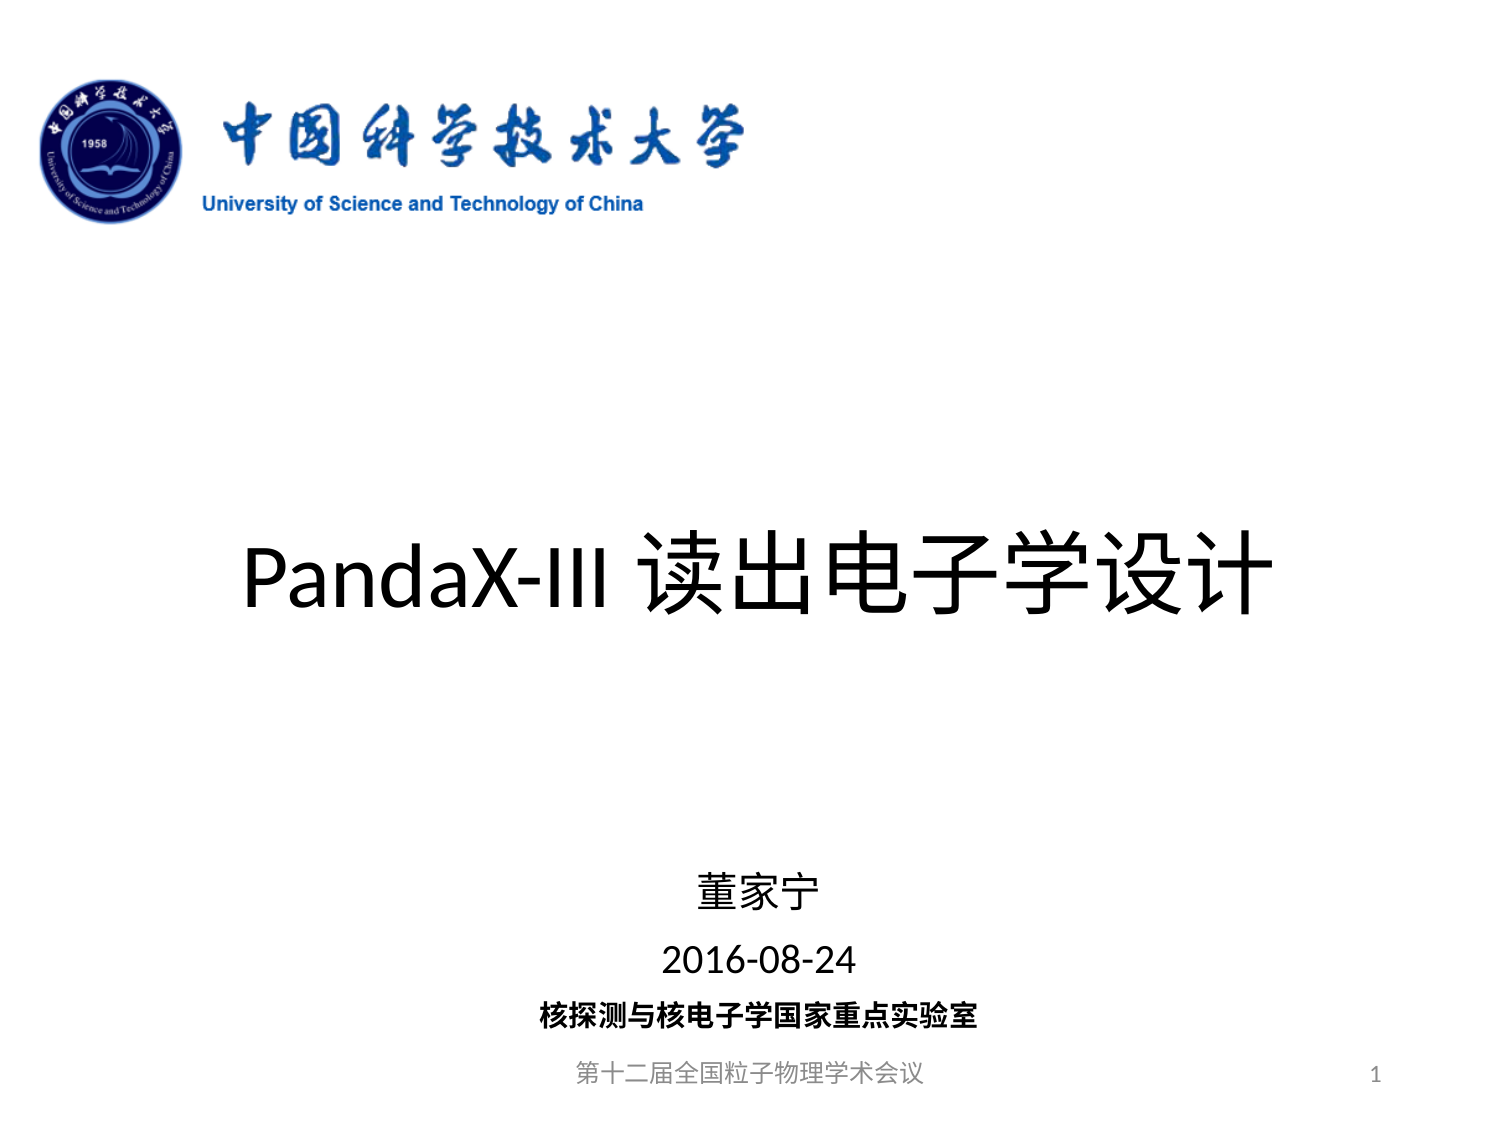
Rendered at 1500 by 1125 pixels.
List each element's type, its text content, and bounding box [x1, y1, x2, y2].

footer 第十二届全国粒子物理学术会议 [496, 1042, 1004, 1103]
subtitle 核探测与核电子学国家重点实验室 [490, 1023, 1028, 1052]
text_box 董家宁 2016-08-24 [163, 863, 1355, 1023]
slide_number 1 [1059, 1042, 1397, 1103]
title PandaX-III读出电子学设计 [98, 340, 1420, 635]
picture [30, 60, 760, 242]
